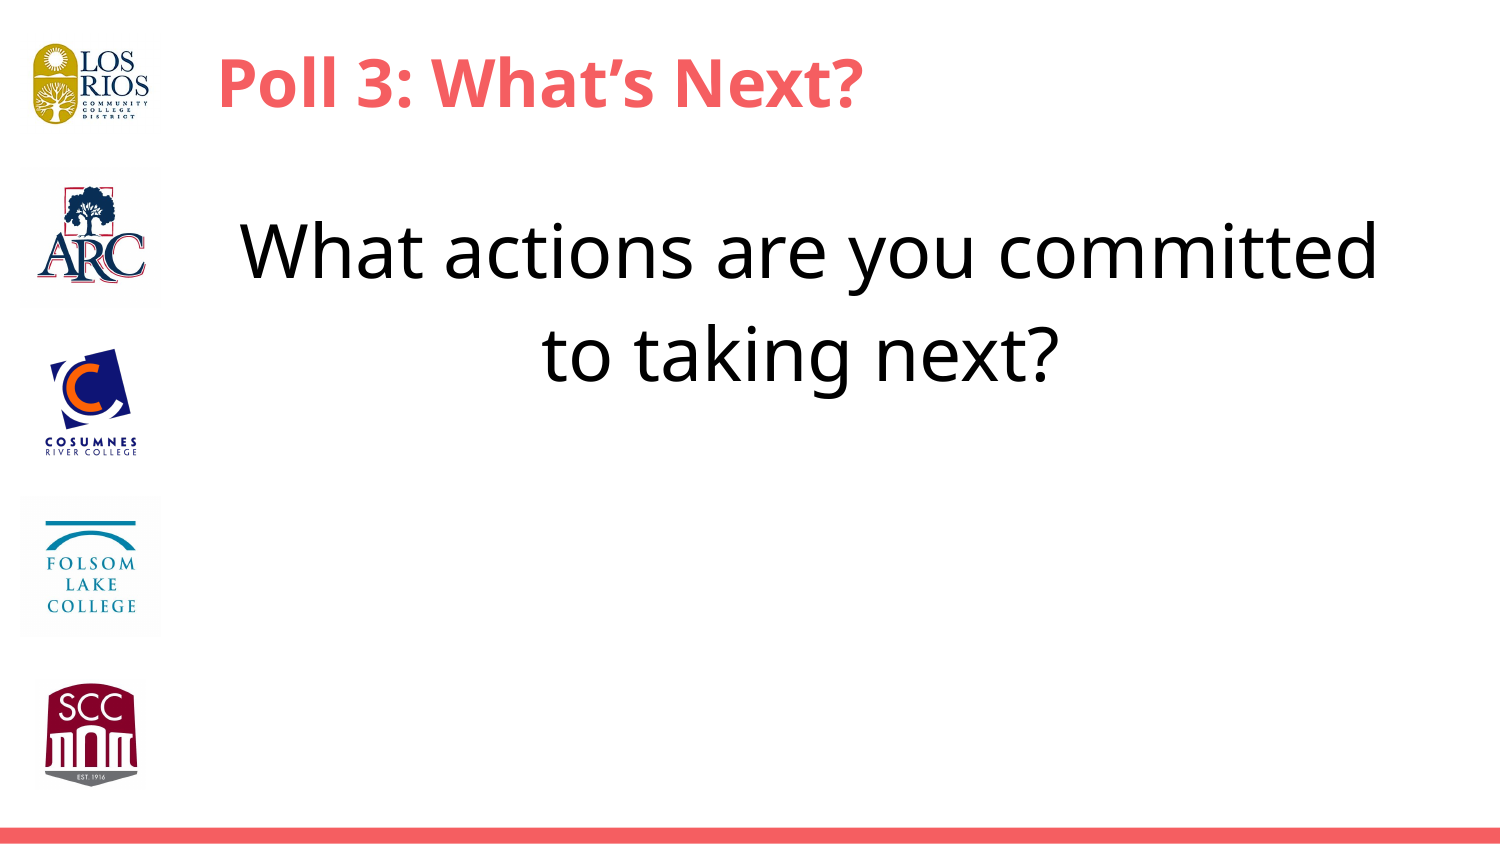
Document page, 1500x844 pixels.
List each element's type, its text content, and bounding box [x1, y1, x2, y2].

picture [35, 679, 146, 790]
picture [20, 167, 161, 308]
title Poll 3: What’s Next? [201, 26, 1420, 129]
picture [20, 496, 161, 637]
list What actions are you committed to taking next? [208, 174, 1413, 494]
picture [20, 33, 161, 134]
picture [20, 331, 161, 473]
